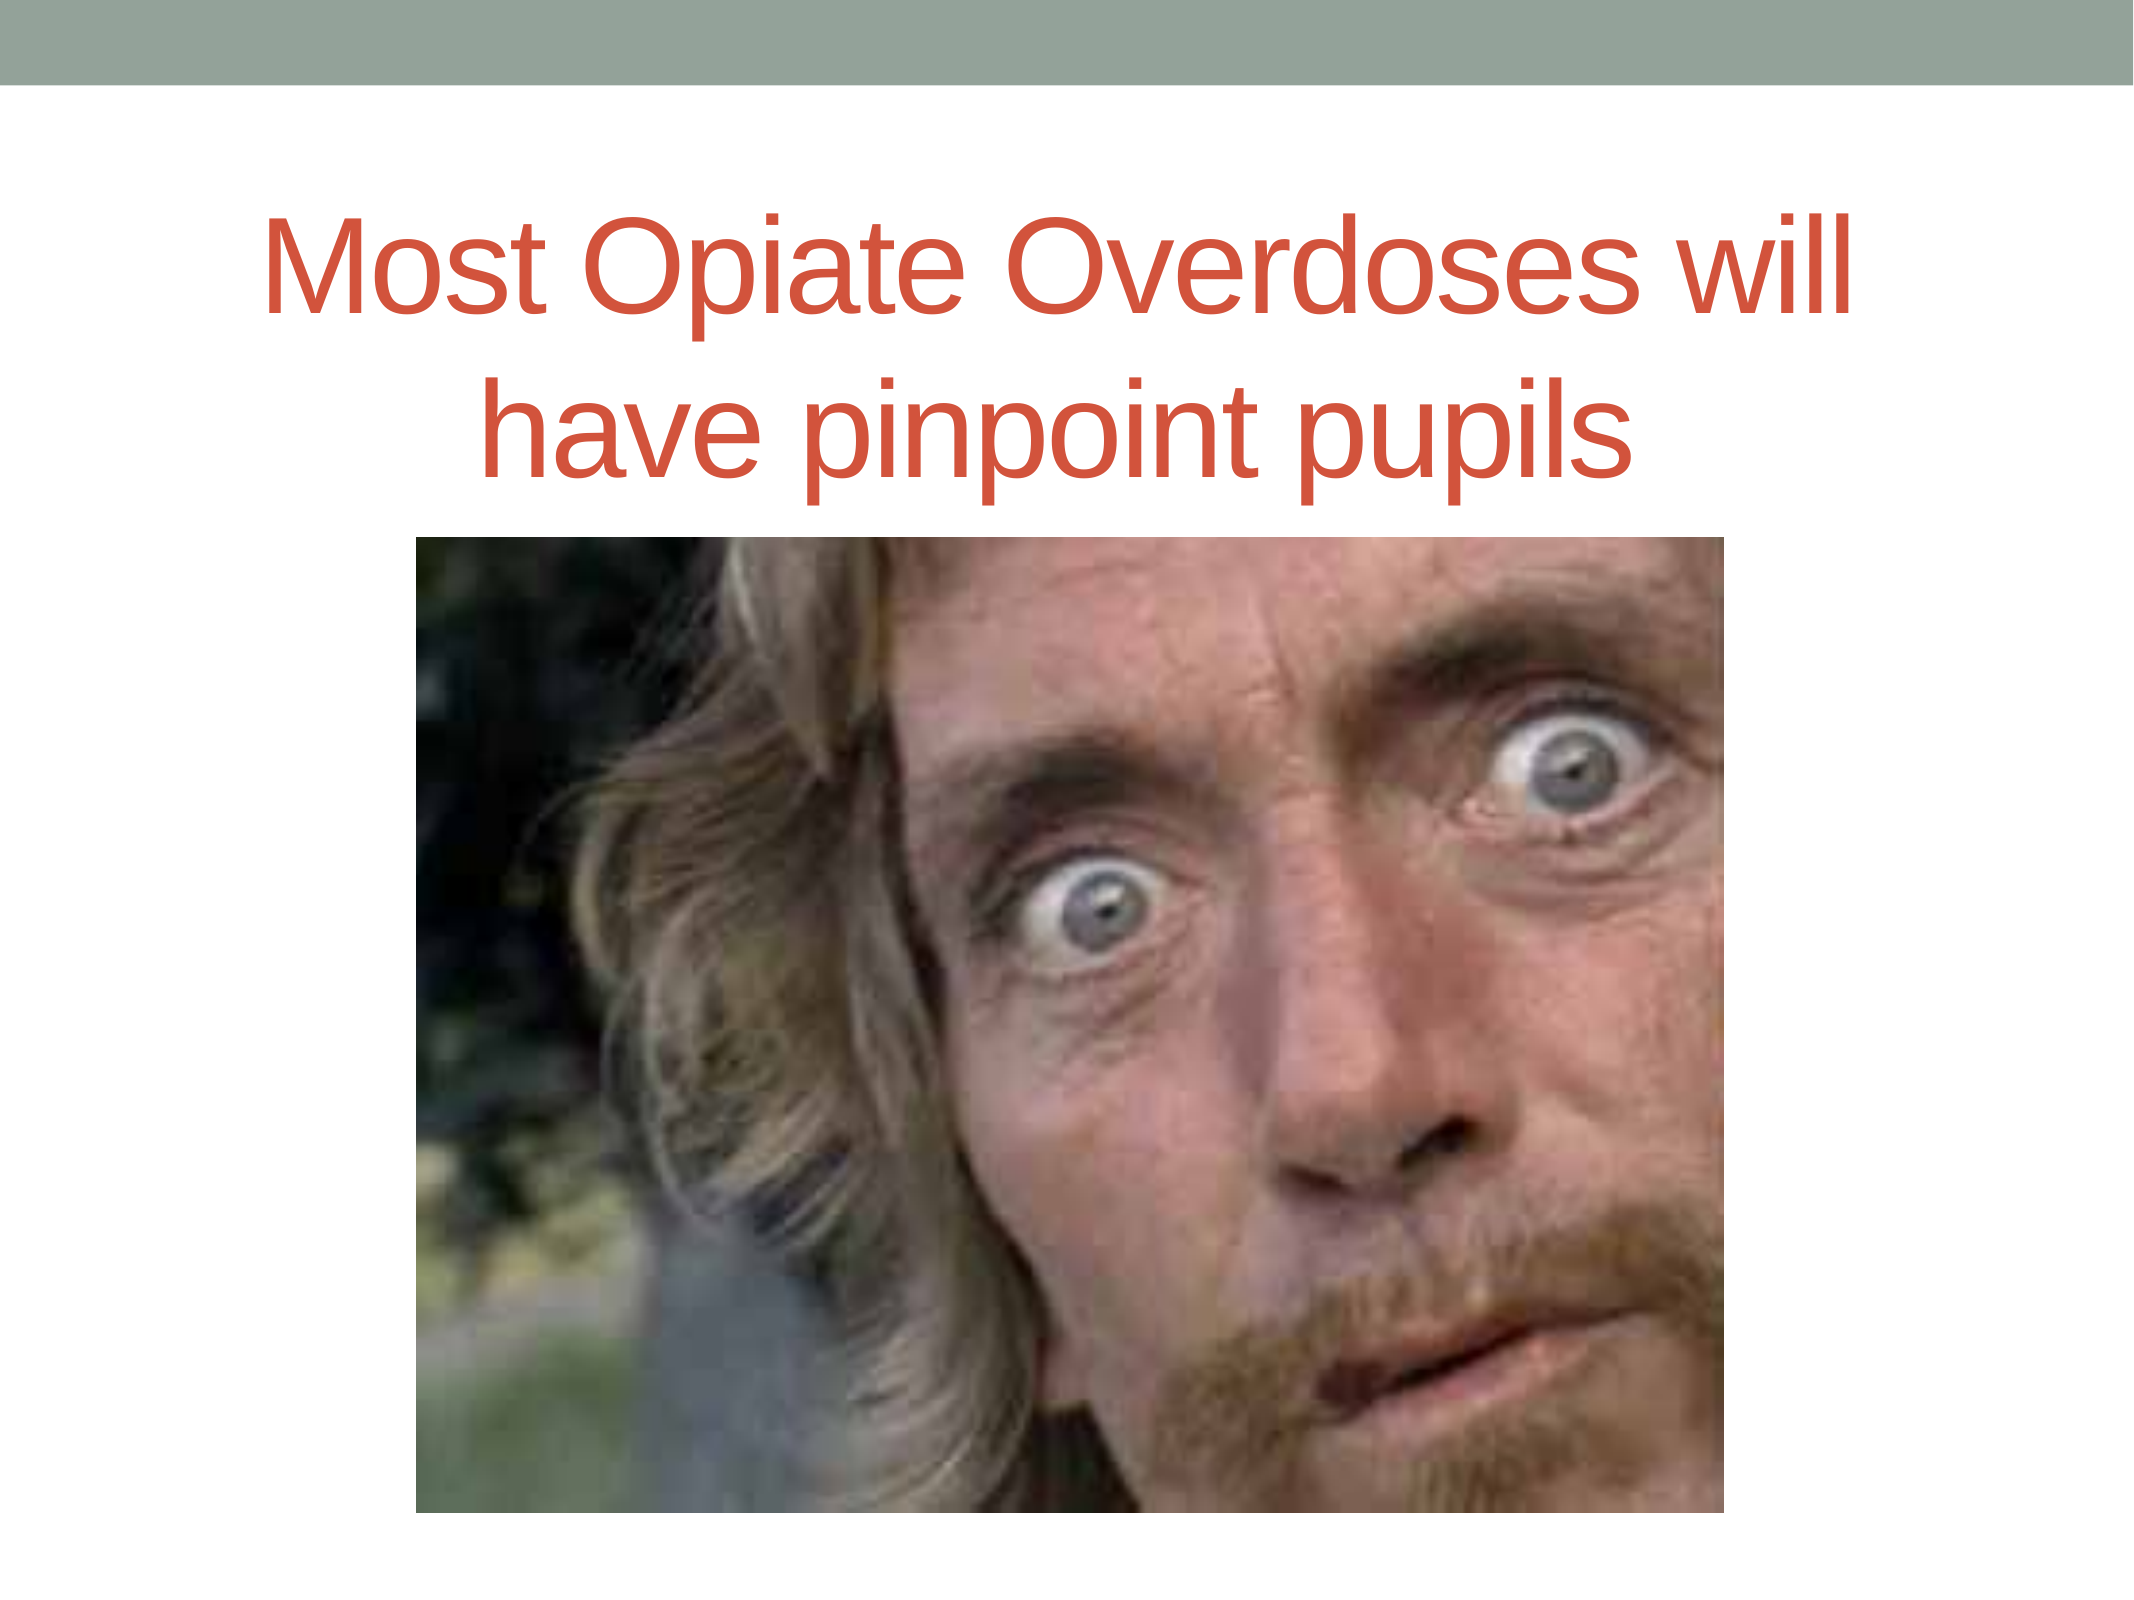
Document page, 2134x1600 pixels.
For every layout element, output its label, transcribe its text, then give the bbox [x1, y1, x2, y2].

title Most Opiate Overdoses will have pinpoint pupils [96, 225, 2017, 457]
picture [416, 537, 1724, 1513]
